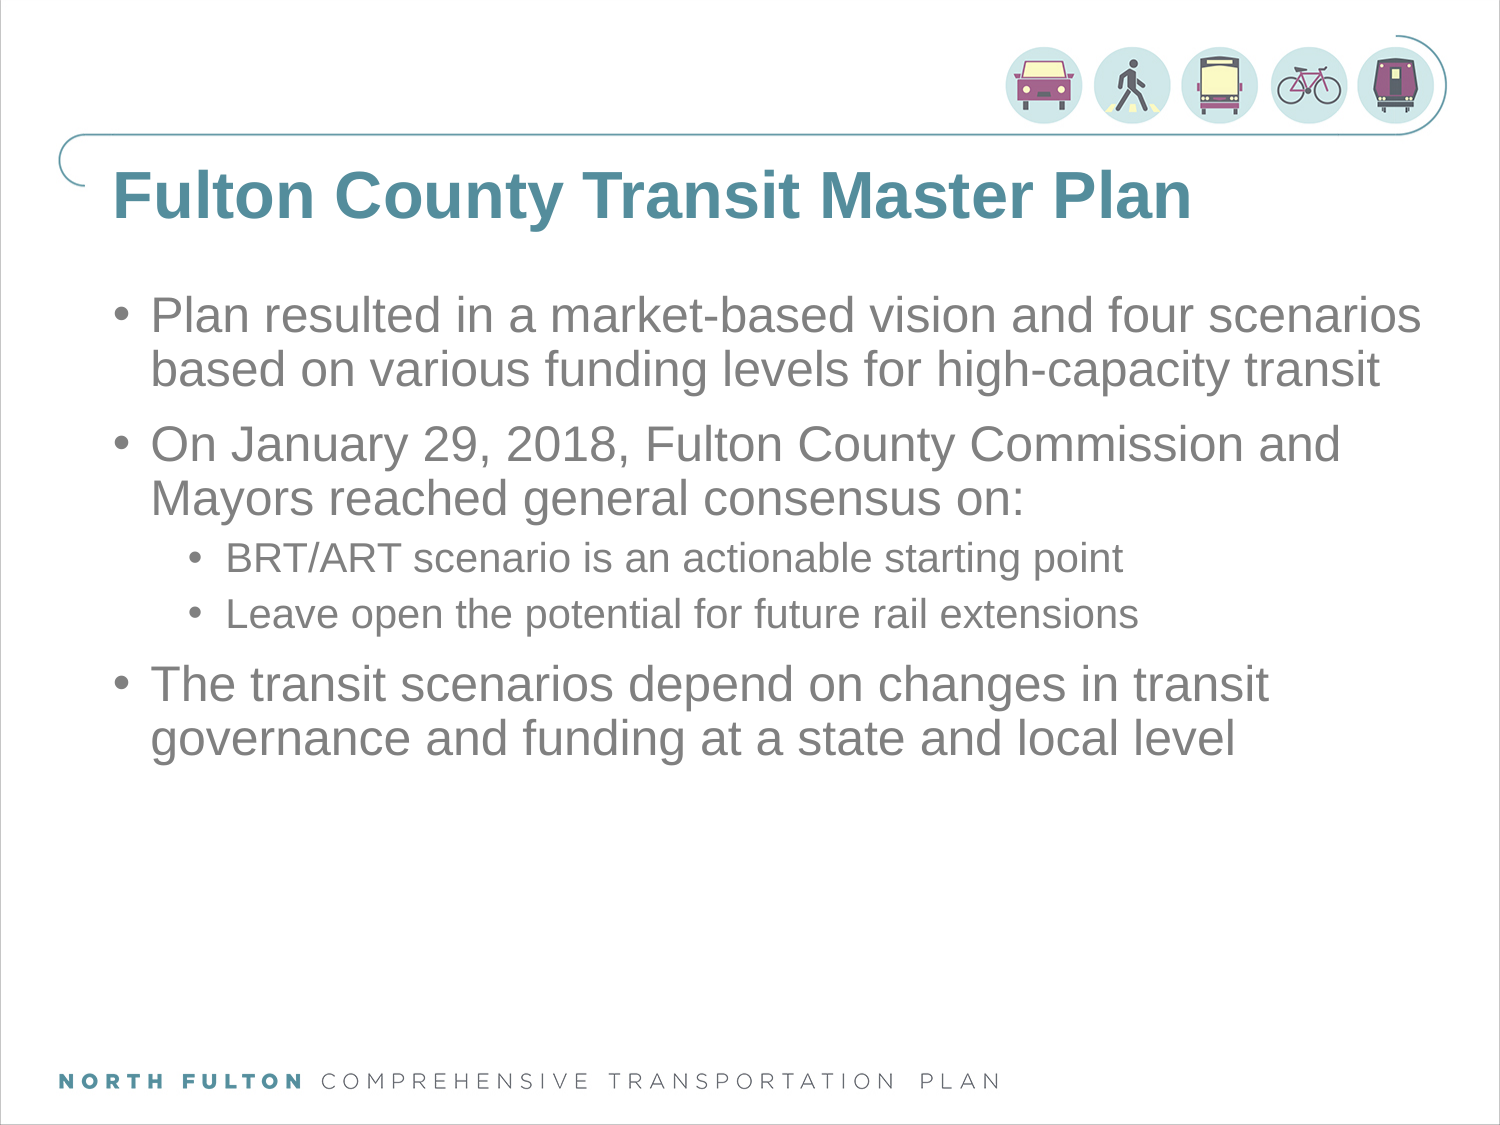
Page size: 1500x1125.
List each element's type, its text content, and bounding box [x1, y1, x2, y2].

title Fulton County Transit Master Plan [97, 88, 1392, 282]
list Plan resulted in a market-based vision and four scenarios based on various funding levels for high-capacity transit On January 29, 2018, Fulton County Commission and Mayors reached general consensus on: BRT/ART scenario is an actionable starting point Leave open the potential for future rail extensions The transit scenarios depend on changes in transit governance and funding at a state and local level [97, 282, 1458, 1042]
picture [0, 0, 1500, 1125]
